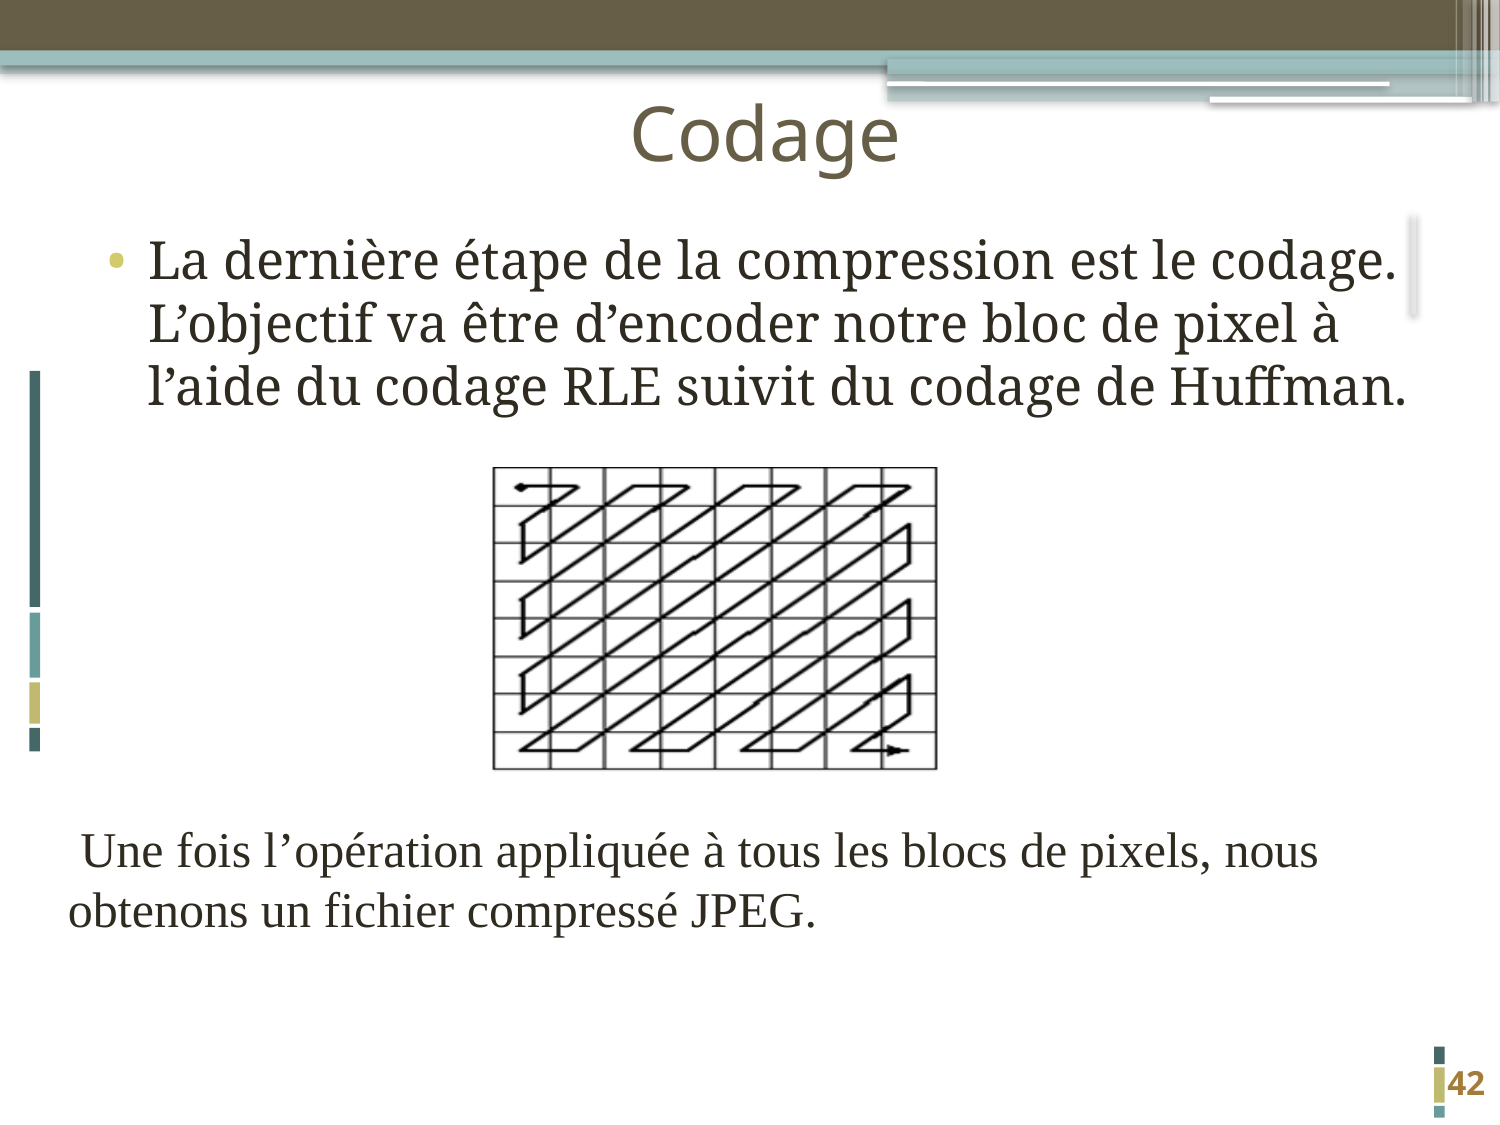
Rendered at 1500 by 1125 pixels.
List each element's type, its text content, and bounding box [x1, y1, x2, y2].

slide_number 42 [1411, 1055, 1500, 1116]
list La dernière étape de la compression est le codage. L’objectif va être d’encoder notre bloc de pixel à l’aide du codage RLE suivit du codage de Huffman. [75, 219, 1425, 480]
picture [478, 467, 951, 776]
title Codage [100, 78, 1451, 185]
text_box Une fois l’opération appliquée à tous les blocs de pixels, nous obtenons un fichier compressé JPEG. [53, 810, 1388, 946]
